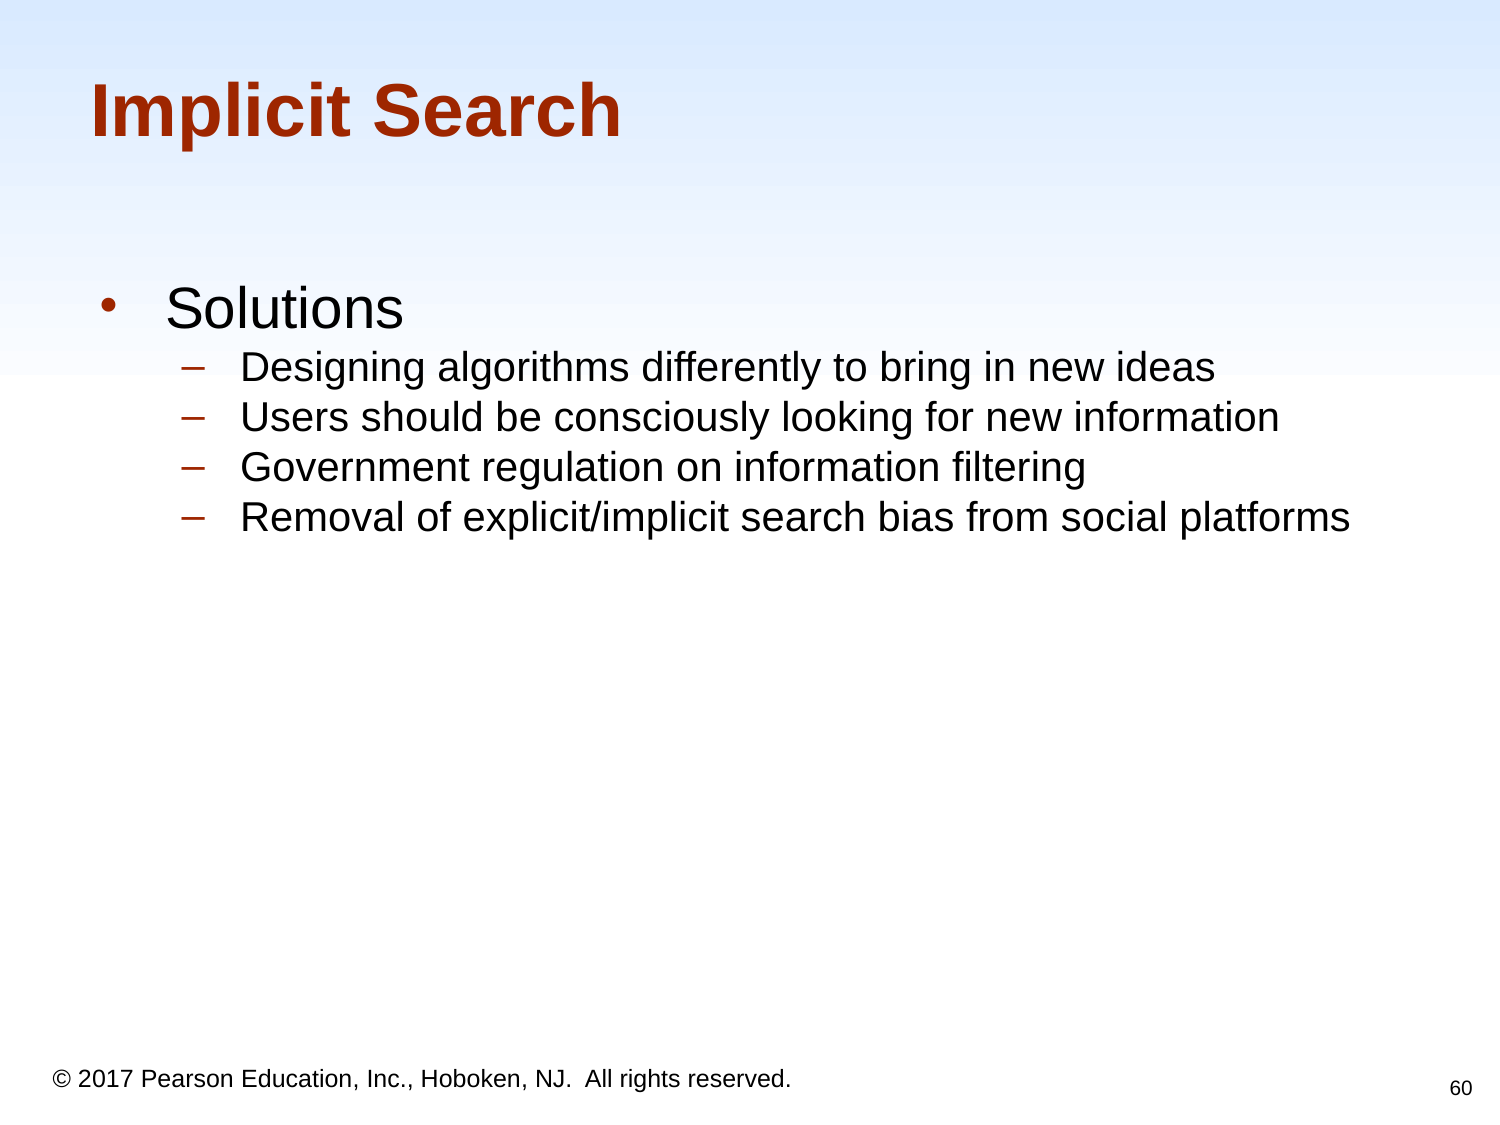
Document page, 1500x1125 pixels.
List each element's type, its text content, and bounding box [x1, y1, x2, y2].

list Solutions Designing algorithms differently to bring in new ideas Users should be consciously looking for new information Government regulation on information filtering Removal of explicit/implicit search bias from social platforms [75, 262, 1438, 938]
title Implicit Search [75, 12, 1438, 200]
slide_number 60 [1175, 1049, 1488, 1125]
